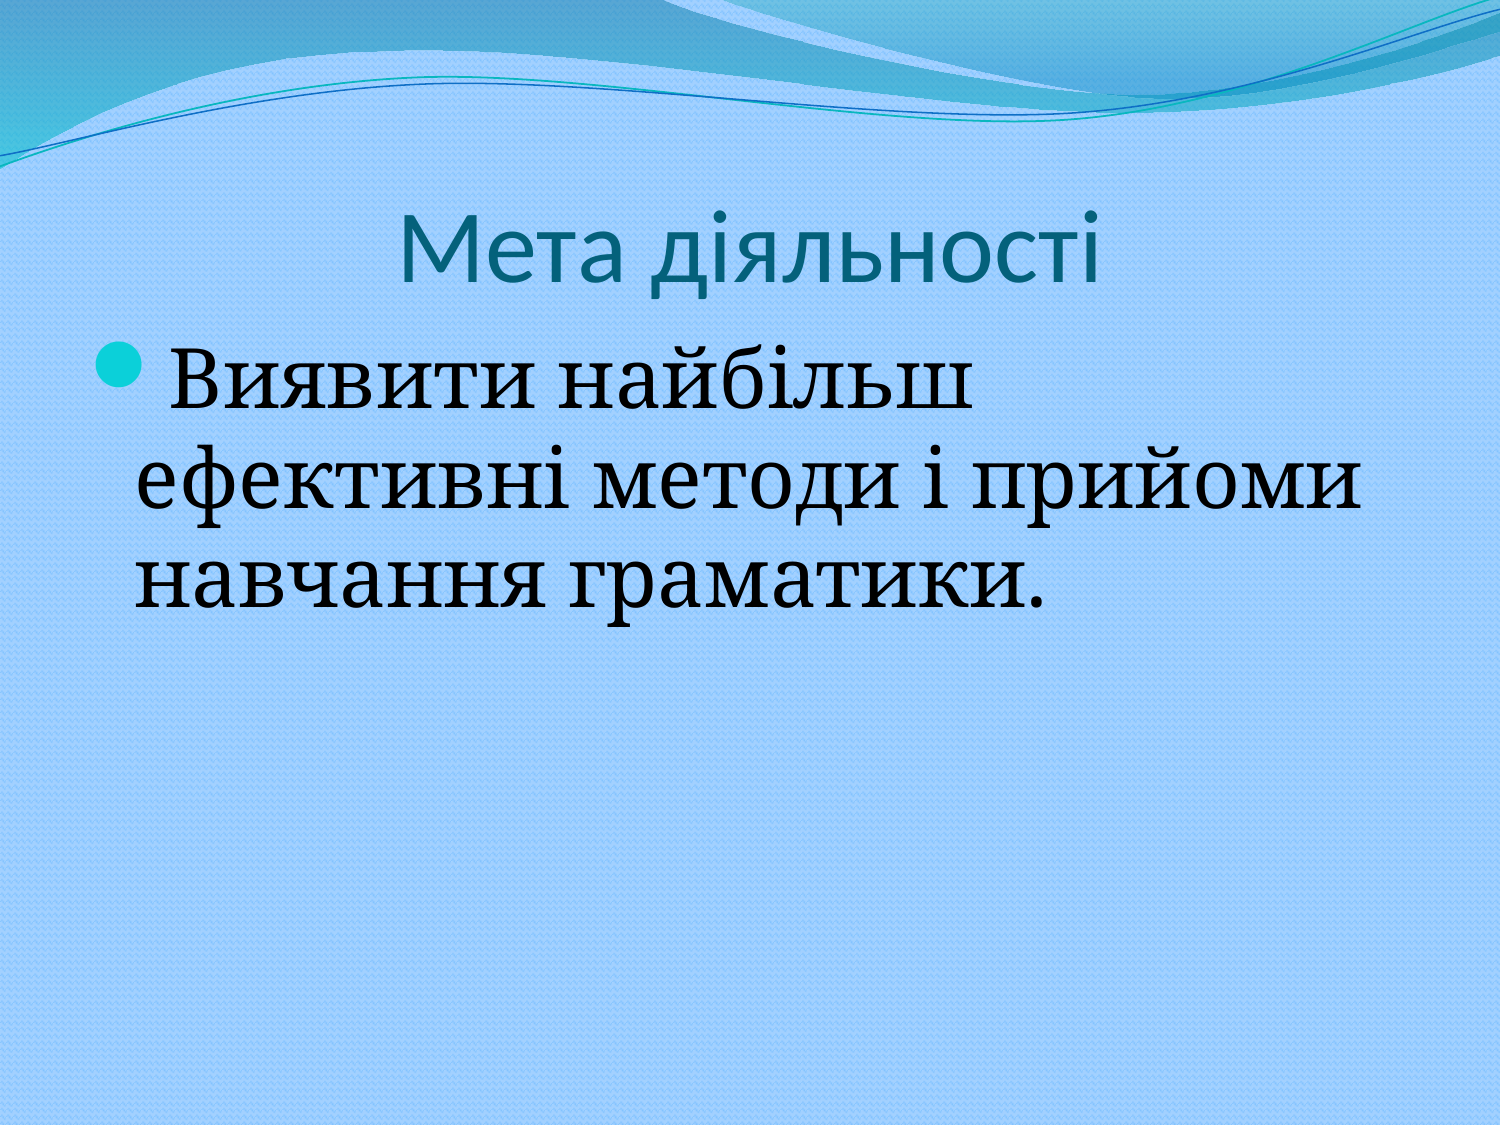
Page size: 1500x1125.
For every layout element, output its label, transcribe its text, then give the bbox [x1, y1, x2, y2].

title Мета діяльності [75, 115, 1425, 303]
list Виявити найбільш ефективні методи і прийоми навчання граматики. [75, 317, 1425, 1038]
